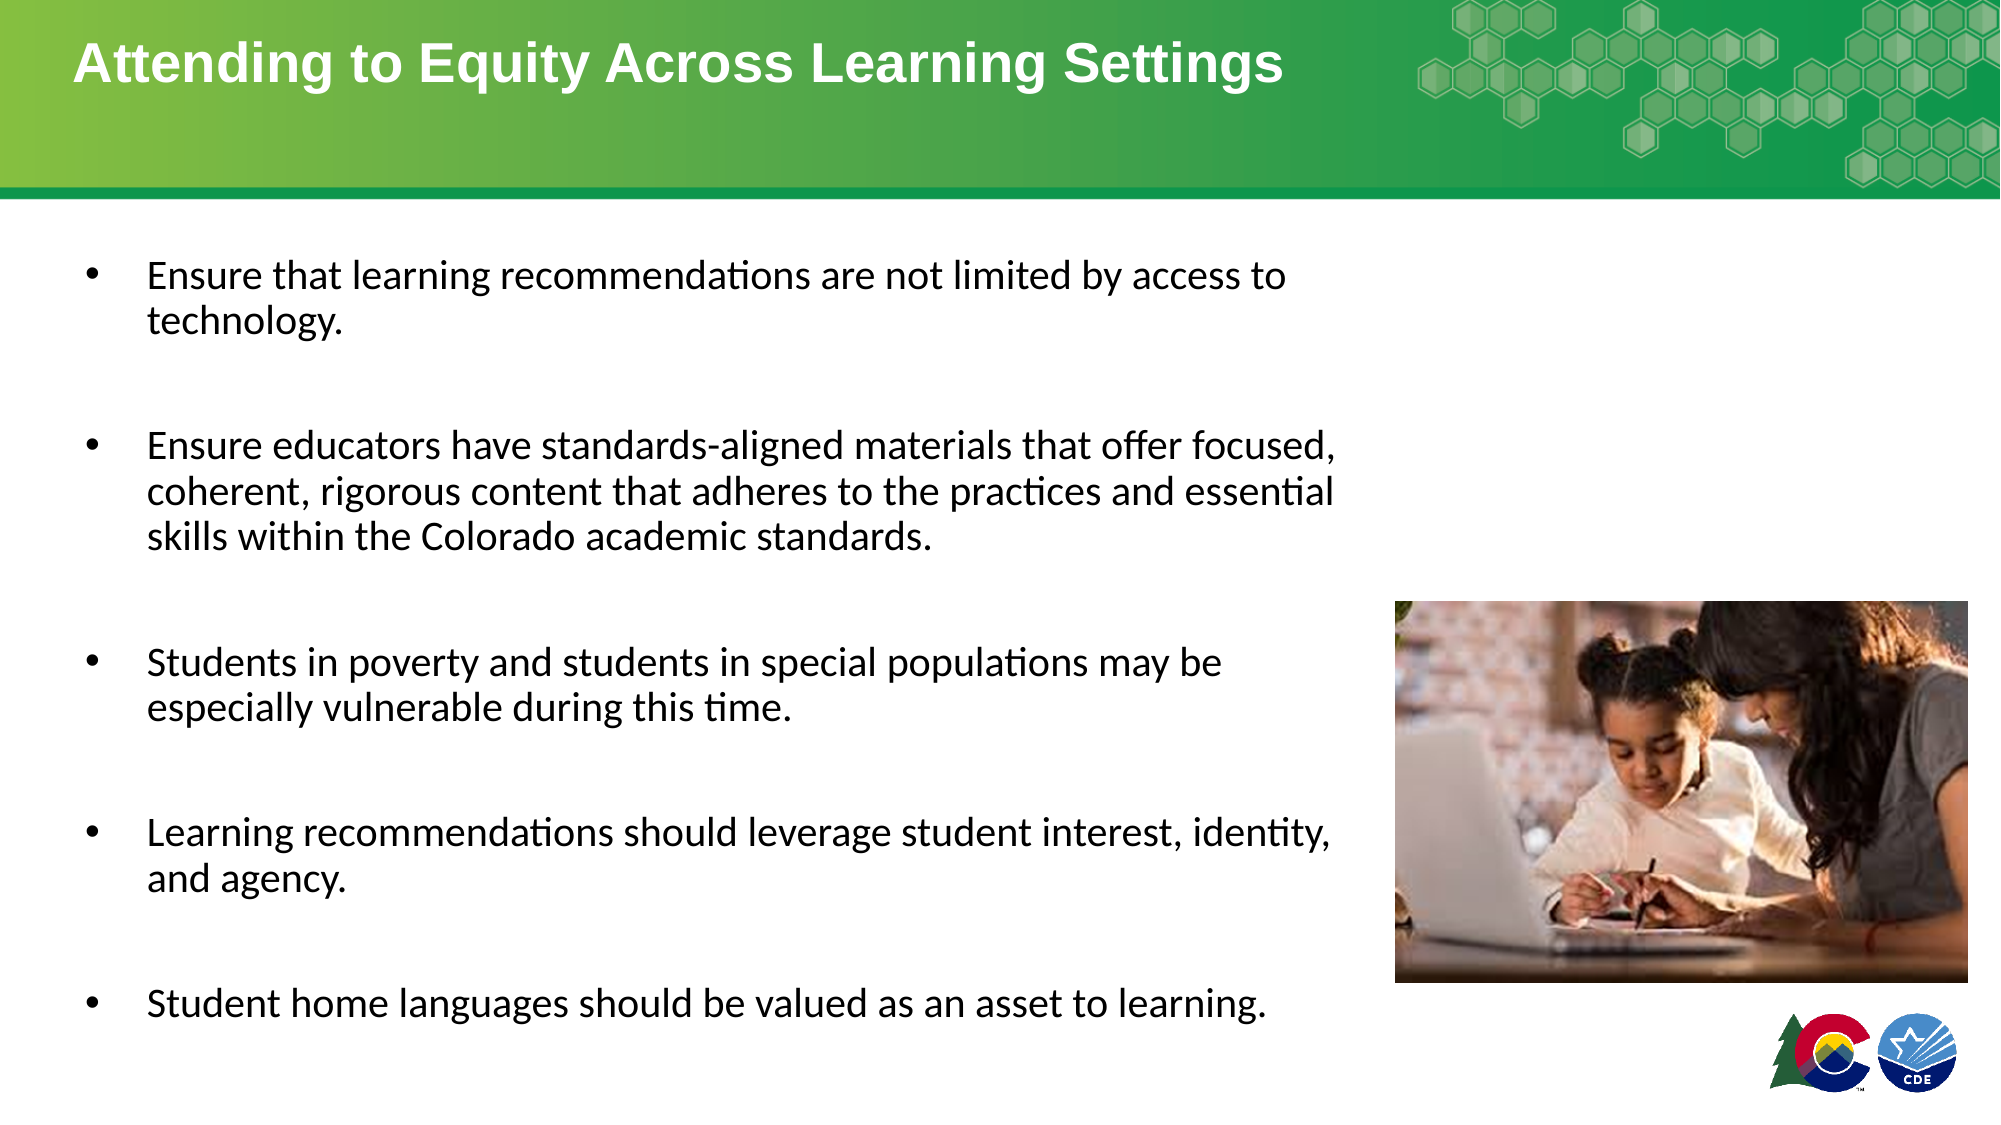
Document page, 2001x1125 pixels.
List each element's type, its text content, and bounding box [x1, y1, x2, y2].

title Attending to Equity Across Learning Settings [72, 33, 1396, 182]
picture [1768, 1012, 1957, 1093]
picture [0, 0, 2000, 200]
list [1395, 601, 1968, 983]
list Ensure that learning recommendations are not limited by access to technology. Ensure educators have standards-aligned materials that offer focused, coherent, rigorous content that adheres to the practices and essential skills within the Colorado academic standards. Students in poverty and students in special populations may be especially vulnerable during this time. Learning recommendations should leverage student interest, identity, and agency. Student home languages should be valued as an asset to learning. [72, 252, 1342, 1030]
